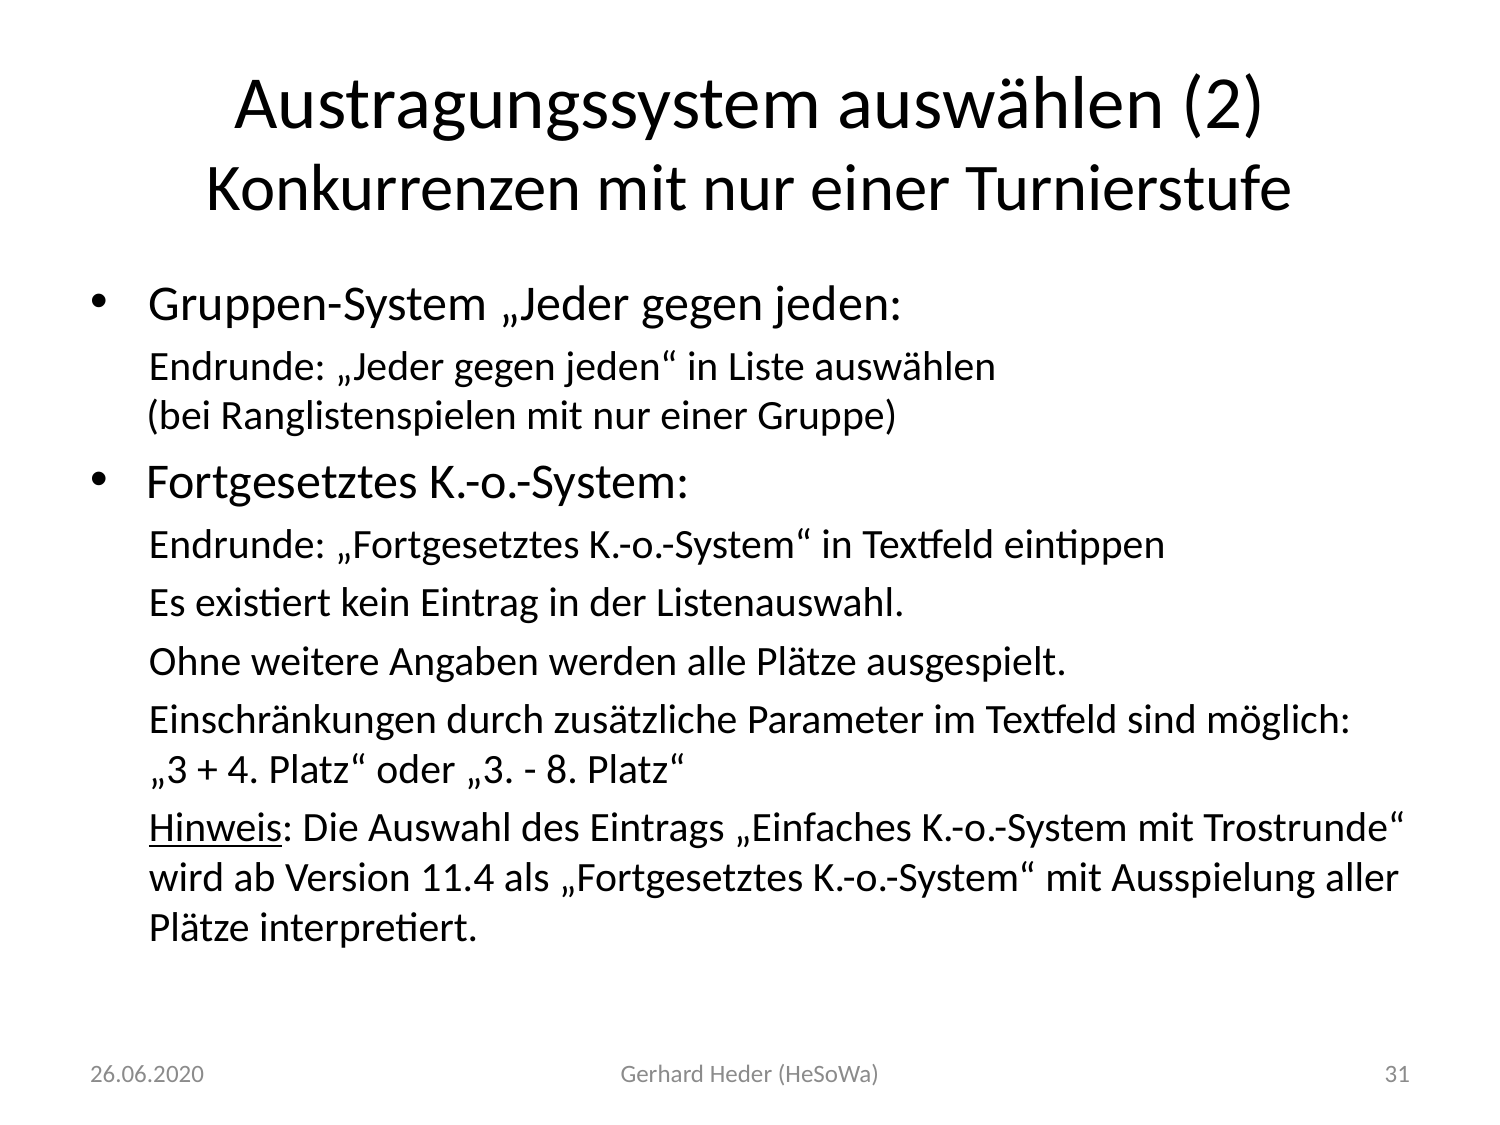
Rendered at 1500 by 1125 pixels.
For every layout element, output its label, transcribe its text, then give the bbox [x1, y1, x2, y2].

slide_number 31 [1074, 1042, 1425, 1103]
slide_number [75, 1042, 425, 1103]
title Austragungssystem auswählen (2) Konkurrenzen mit nur einer Turnierstufe [74, 44, 1426, 233]
footer Gerhard Heder (HeSoWa) [512, 1042, 988, 1103]
list Gruppen-System „Jeder gegen jeden: Endrunde: „Jeder gegen jeden“ in Liste auswählen (bei Ranglistenspielen mit nur einer Gruppe) Fortgesetztes K.-o.-System: Endrunde: „Fortgesetztes K.-o.-System“ in Textfeld eintippen Es existiert kein Eintrag in der Listenauswahl. Ohne weitere Angaben werden alle Plätze ausgespielt. Einschränkungen durch zusätzliche Parameter im Textfeld sind möglich: „3 + 4. Platz“ oder „3. - 8. Platz“ Hinweis: Die Auswahl des Eintrags „Einfaches K.-o.-System mit Trostrunde“ wird ab Version 11.4 als „Fortgesetztes K.-o.-System“ mit Ausspielung aller Plätze interpretiert. [74, 262, 1426, 1006]
